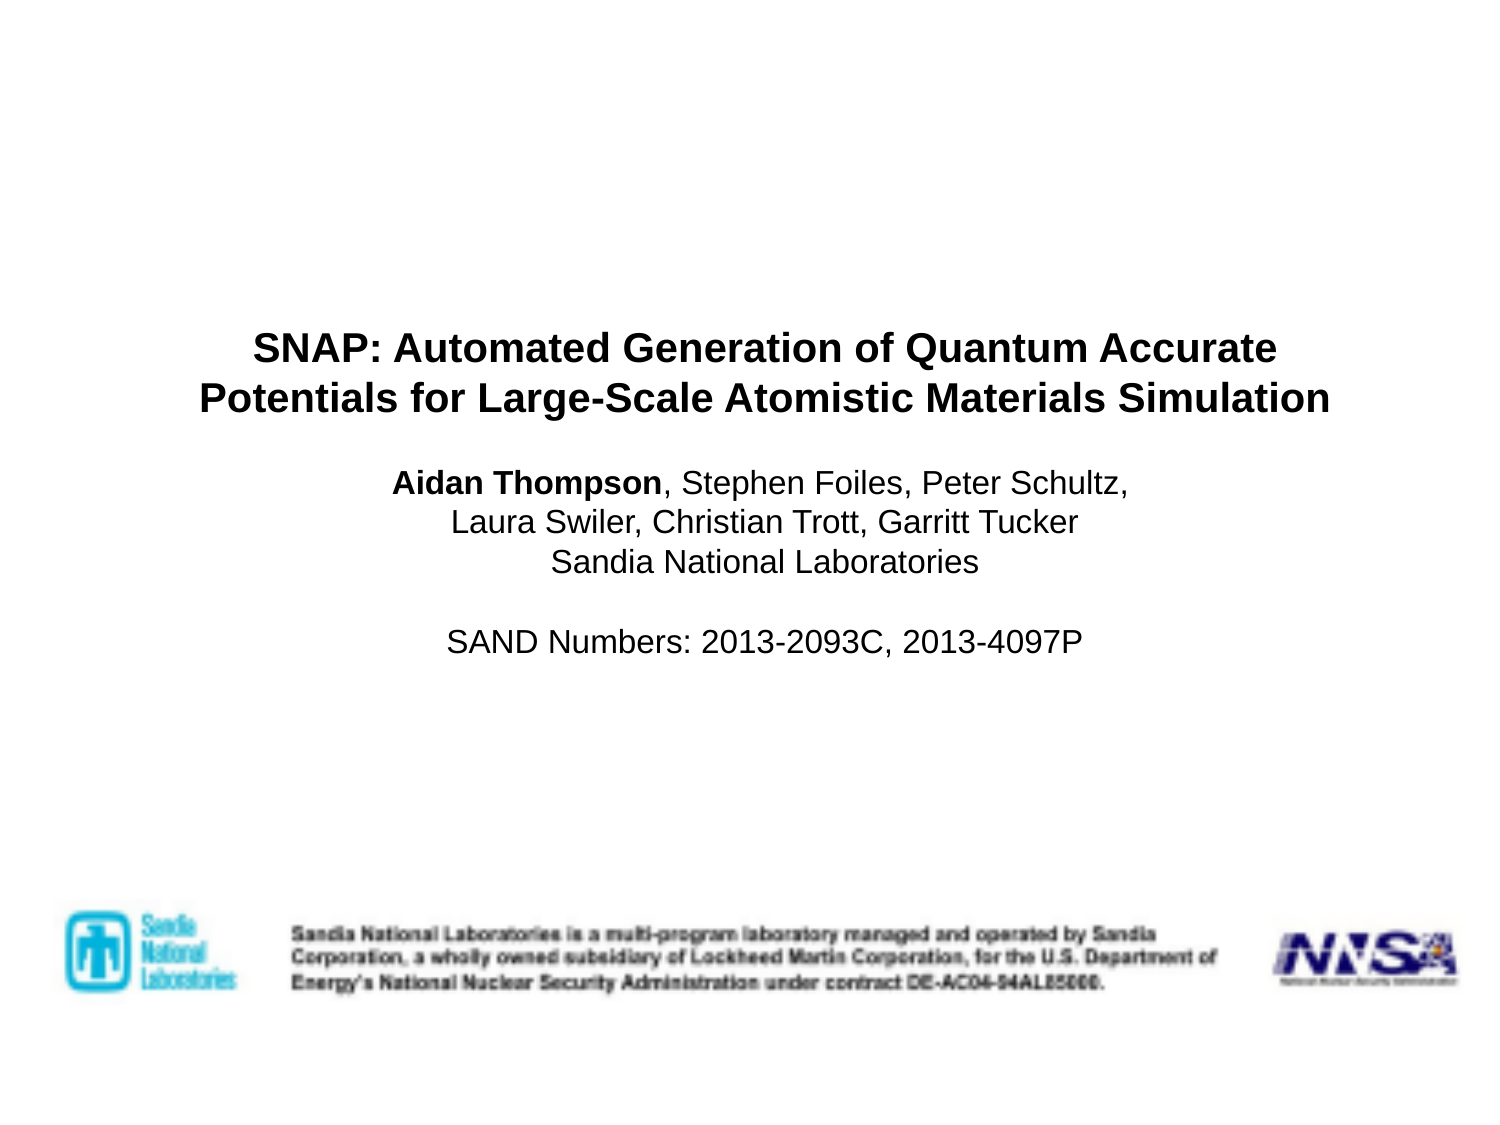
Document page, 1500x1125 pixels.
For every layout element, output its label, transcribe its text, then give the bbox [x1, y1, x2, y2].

title SNAP: Automated Generation of Quantum Accurate Potentials for Large-Scale Atomistic Materials Simulation Aidan Thompson, Stephen Foiles, Peter Schultz, Laura Swiler, Christian Trott, Garritt Tucker Sandia National Laboratories SAND Numbers: 2013-2093C, 2013-4097P [161, 409, 1370, 523]
picture [19, 852, 1487, 1033]
